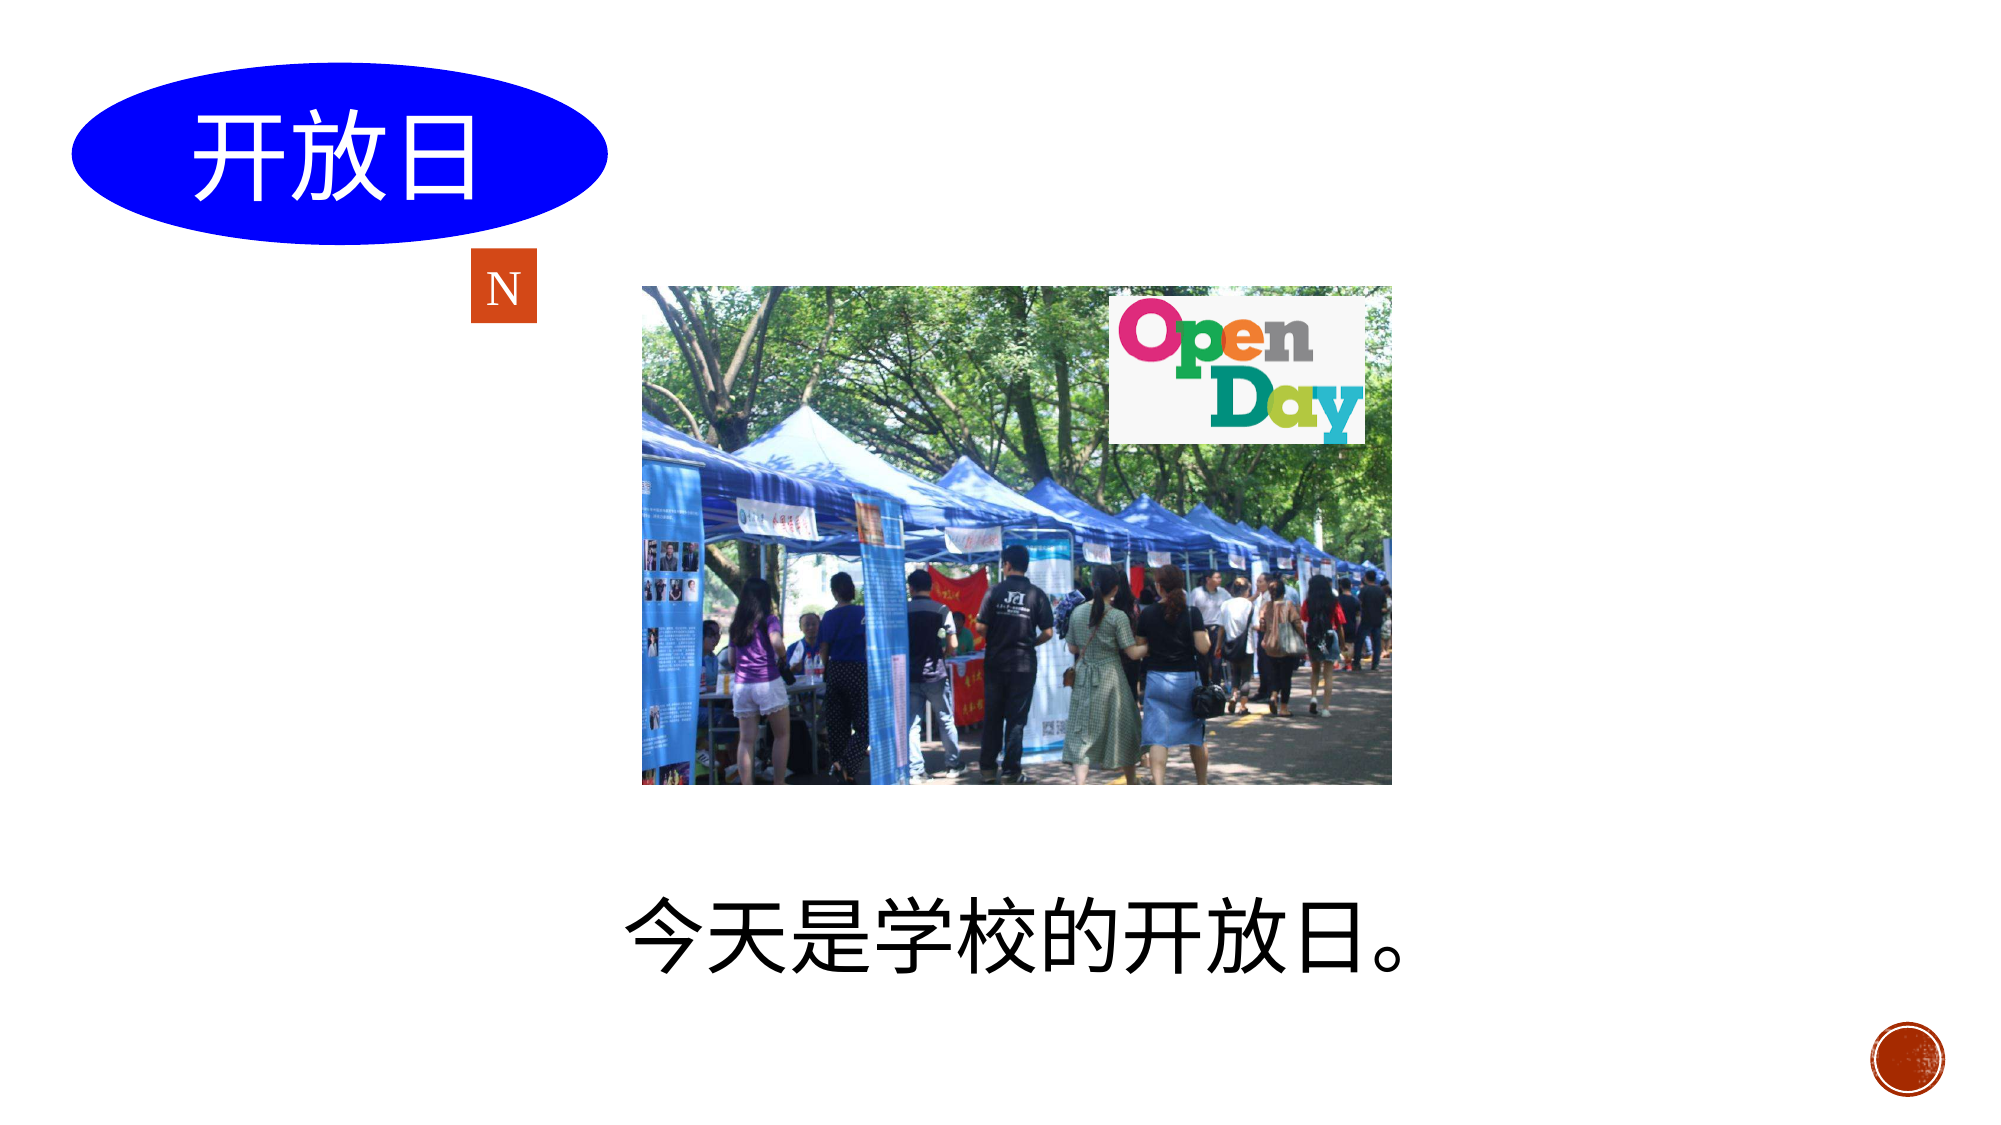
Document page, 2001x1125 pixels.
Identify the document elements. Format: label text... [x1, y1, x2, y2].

text_box 开放日 [70, 61, 609, 247]
text_box N [471, 248, 537, 324]
picture [642, 286, 1392, 785]
text_box 今天是学校的开放日。 [607, 826, 1602, 992]
